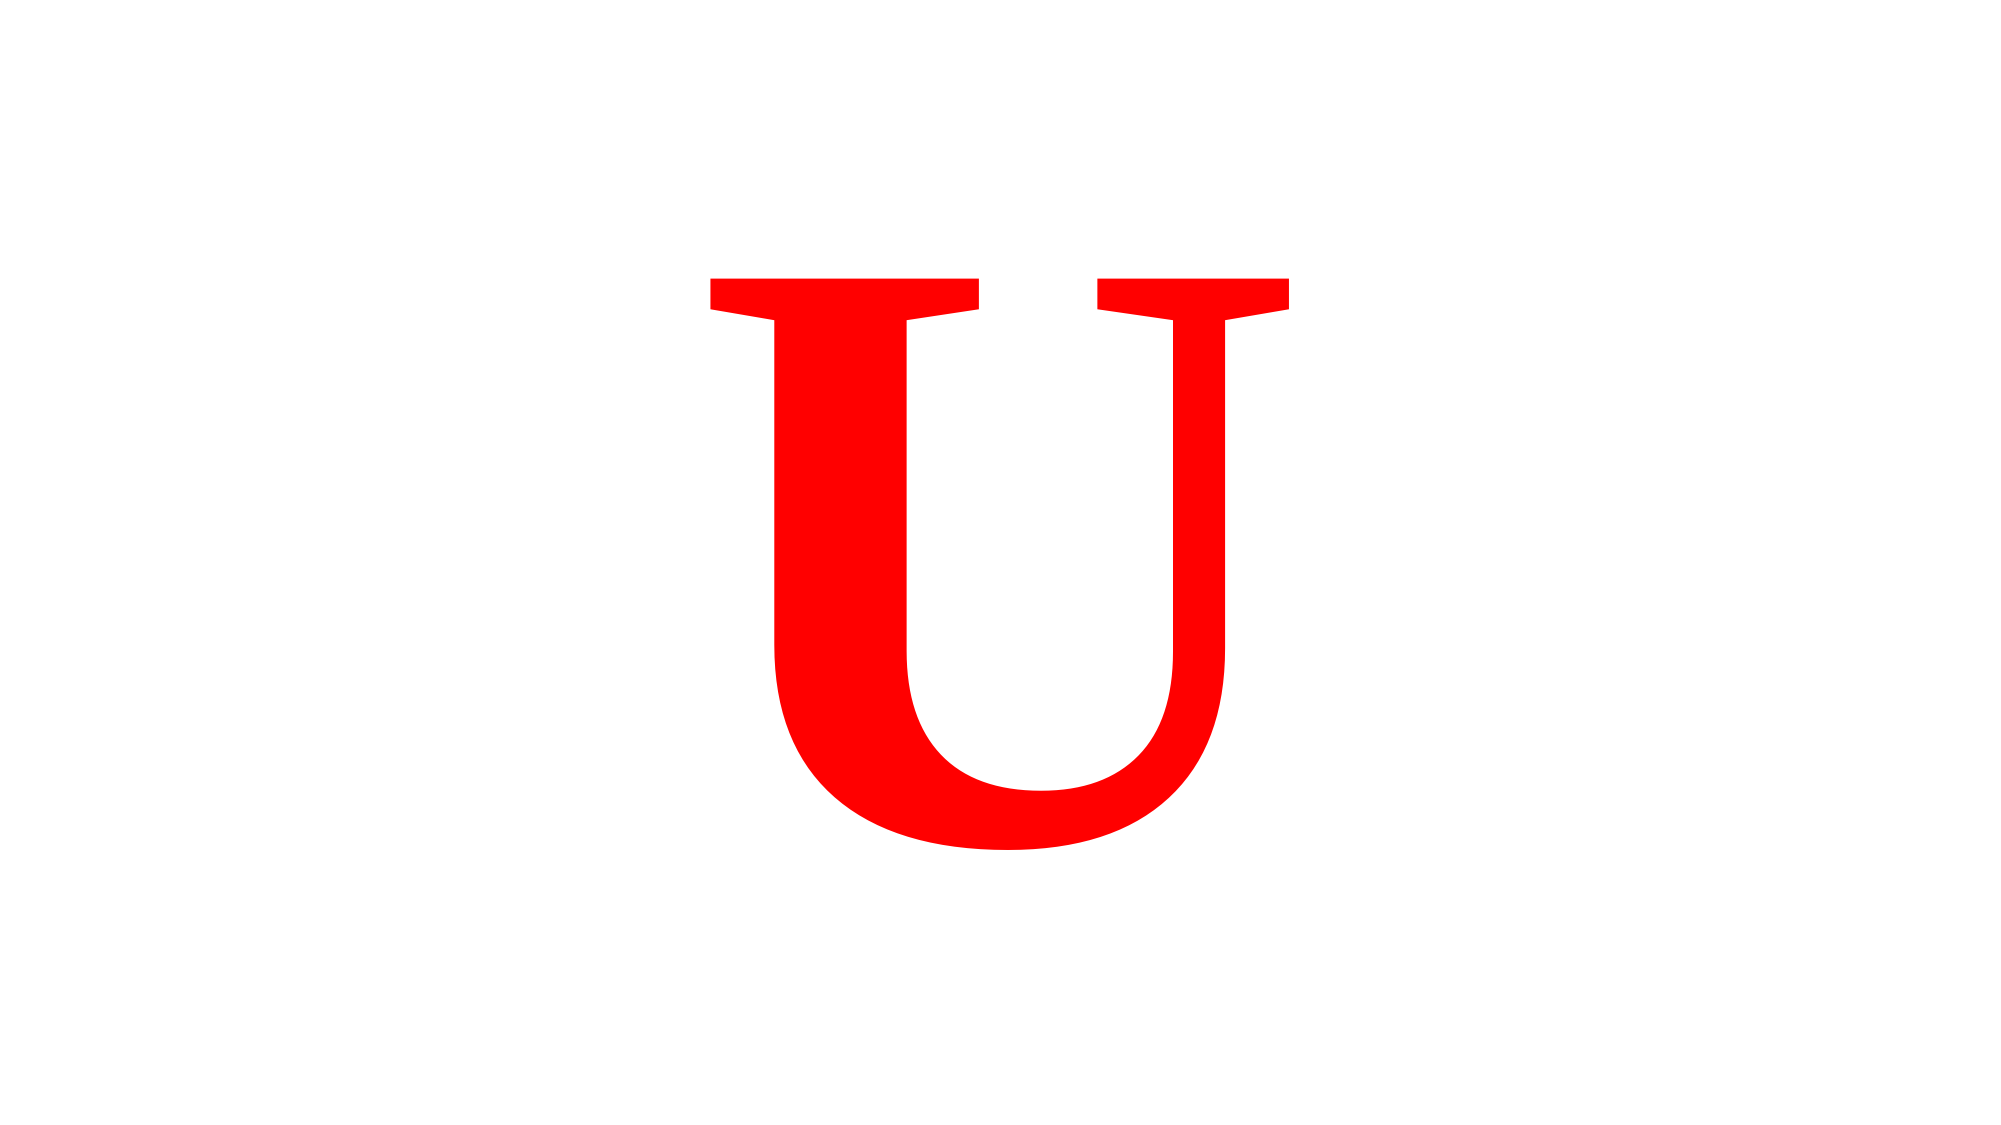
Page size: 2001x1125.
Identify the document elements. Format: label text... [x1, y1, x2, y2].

list U [137, 92, 1863, 1014]
